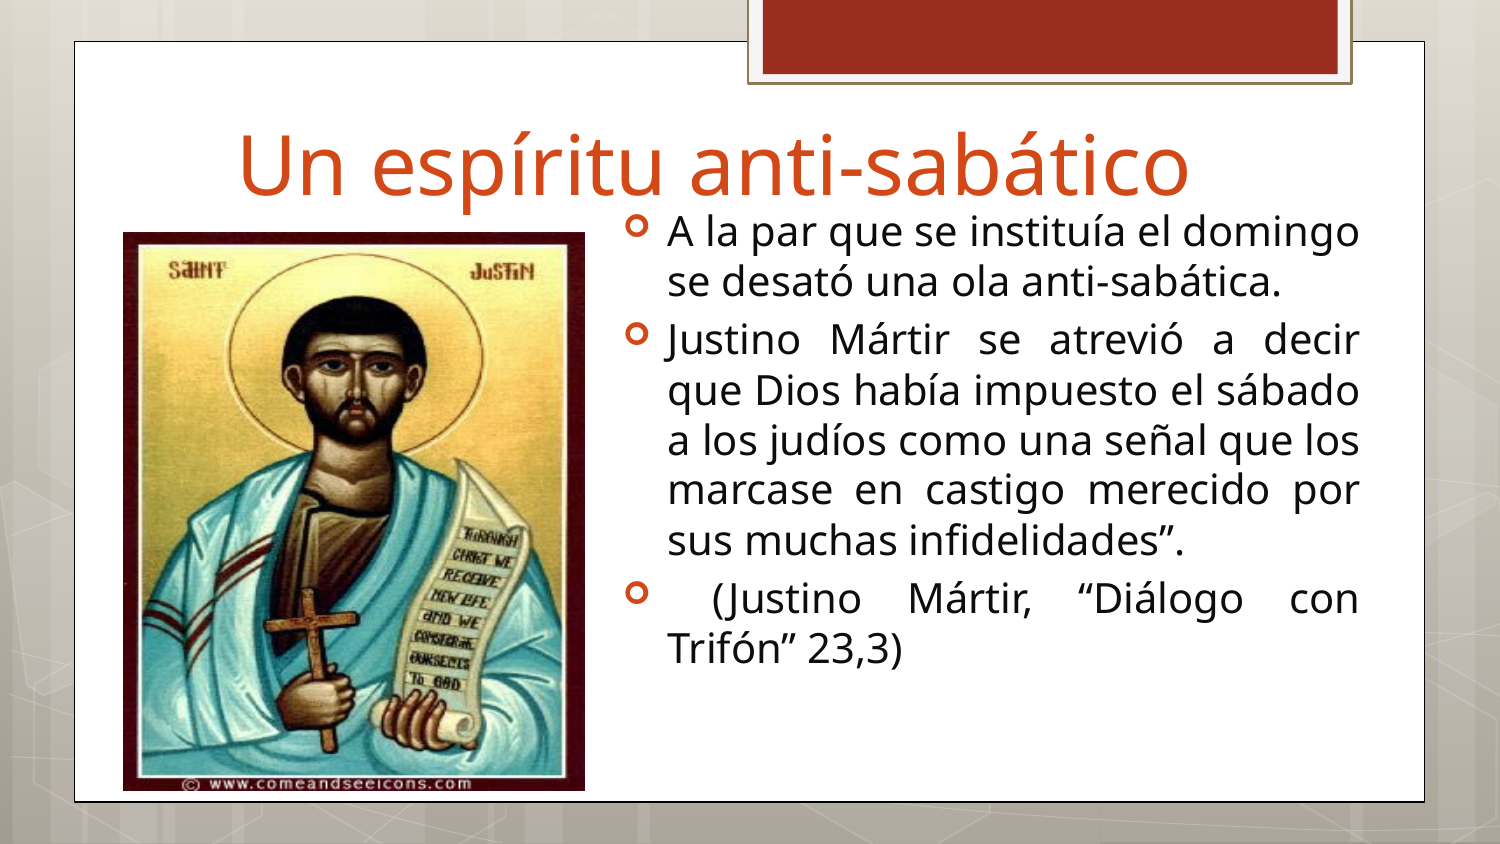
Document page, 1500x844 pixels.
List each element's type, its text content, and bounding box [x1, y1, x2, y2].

title Un espíritu anti-sabático [76, 79, 1352, 220]
list A la par que se instituía el domingo se desató una ola anti-sabática. Justino Mártir se atrevió a decir que Dios había impuesto el sábado a los judíos como una señal que los marcase en castigo merecido por sus muchas infidelidades”. (Justino Mártir, “Diálogo con Trifón” 23,3) [596, 197, 1376, 742]
picture [123, 232, 585, 792]
